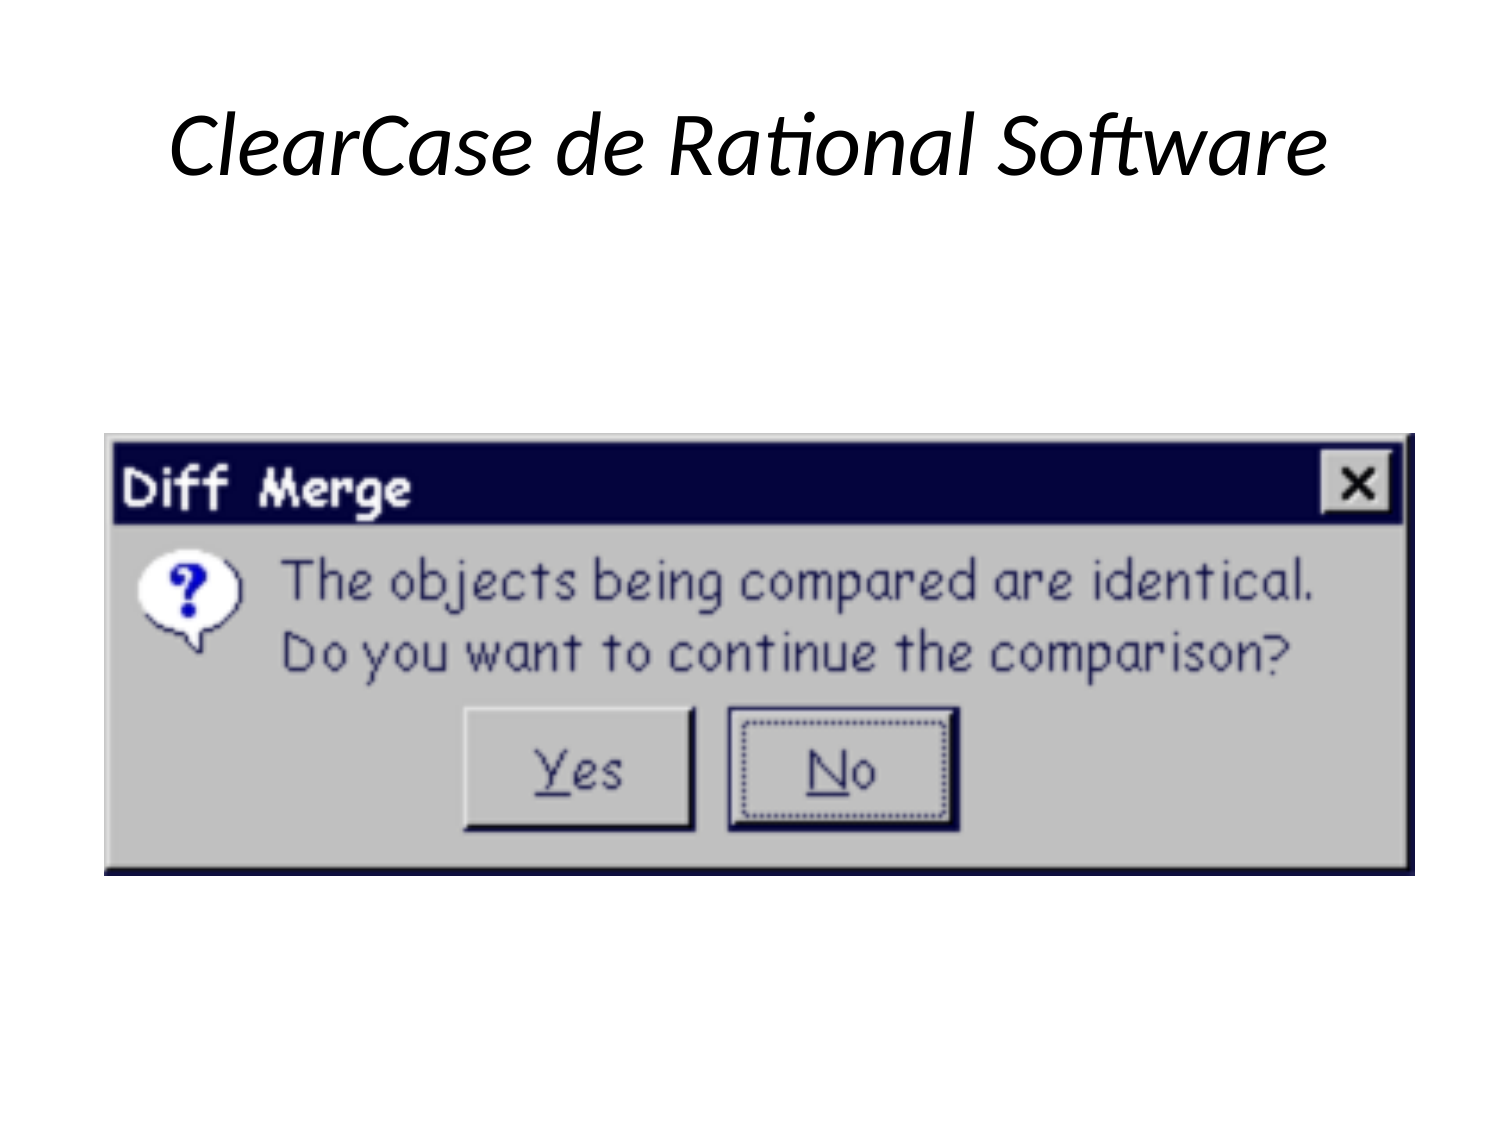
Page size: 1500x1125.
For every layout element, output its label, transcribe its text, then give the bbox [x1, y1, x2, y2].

title ClearCase de Rational Software [75, 45, 1425, 233]
picture [103, 433, 1415, 877]
